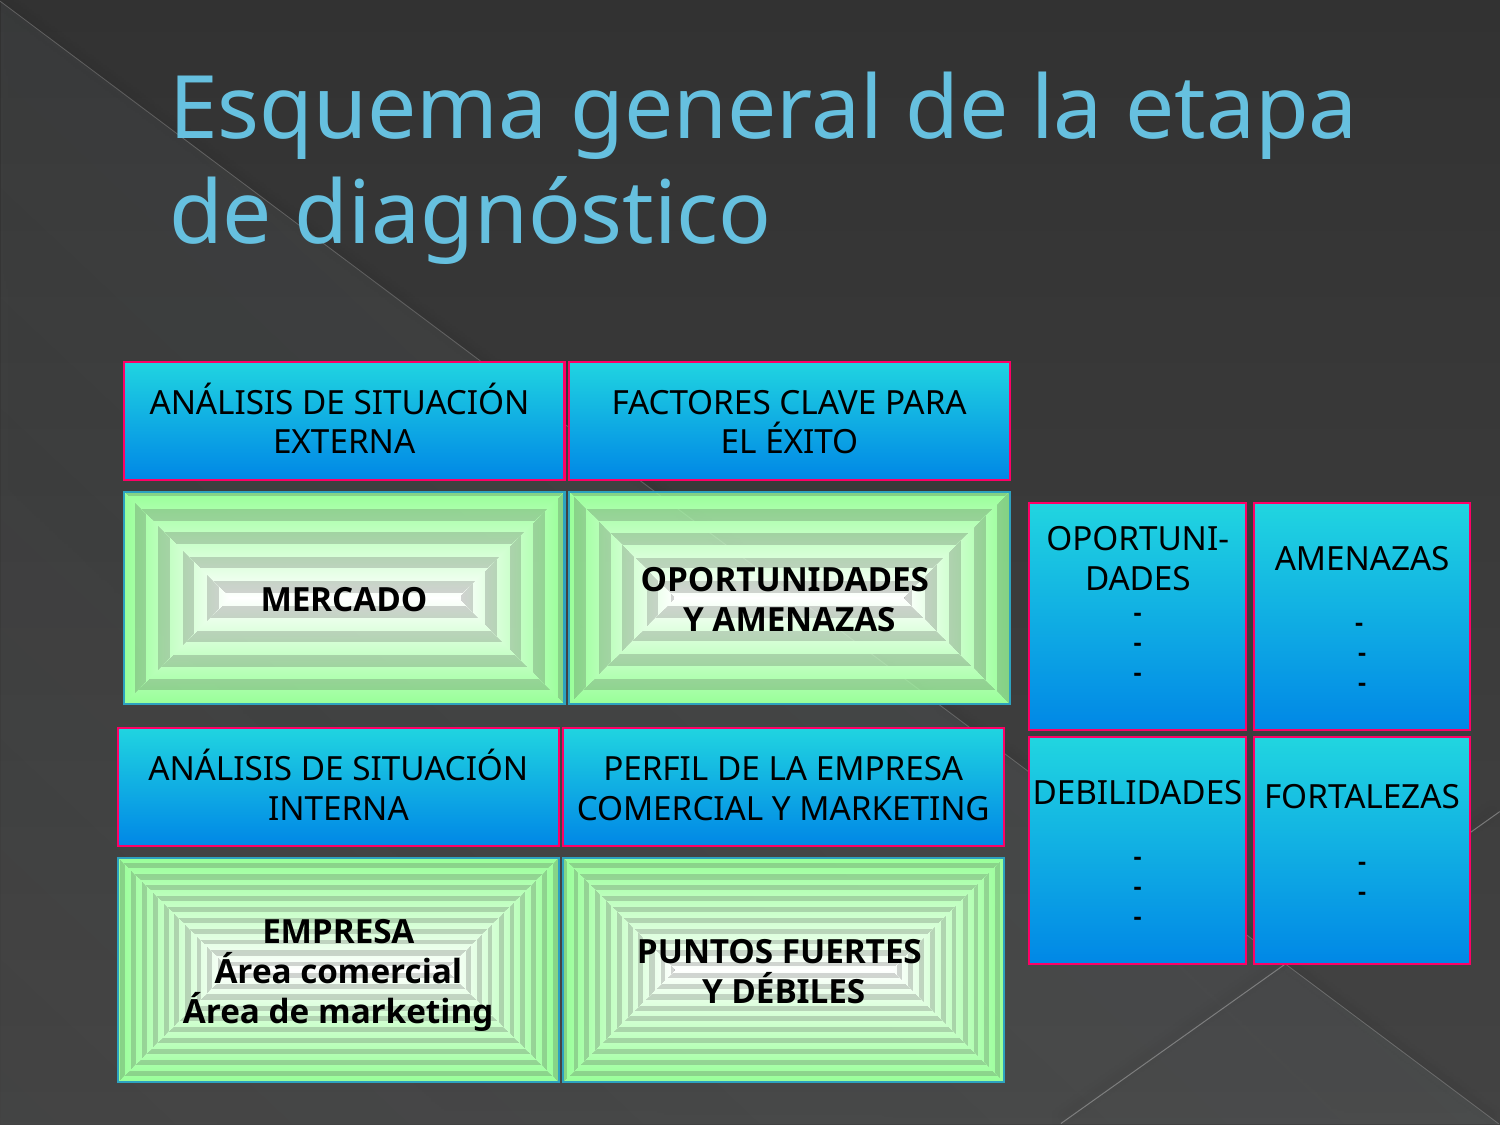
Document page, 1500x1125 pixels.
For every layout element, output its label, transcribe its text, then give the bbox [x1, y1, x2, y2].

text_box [117, 857, 1005, 1083]
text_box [123, 491, 1011, 705]
text_box Esquema general de la etapa de diagnóstico [74, 43, 1425, 274]
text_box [117, 727, 1005, 847]
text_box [1029, 503, 1247, 965]
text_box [1253, 503, 1471, 965]
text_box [123, 361, 1011, 480]
